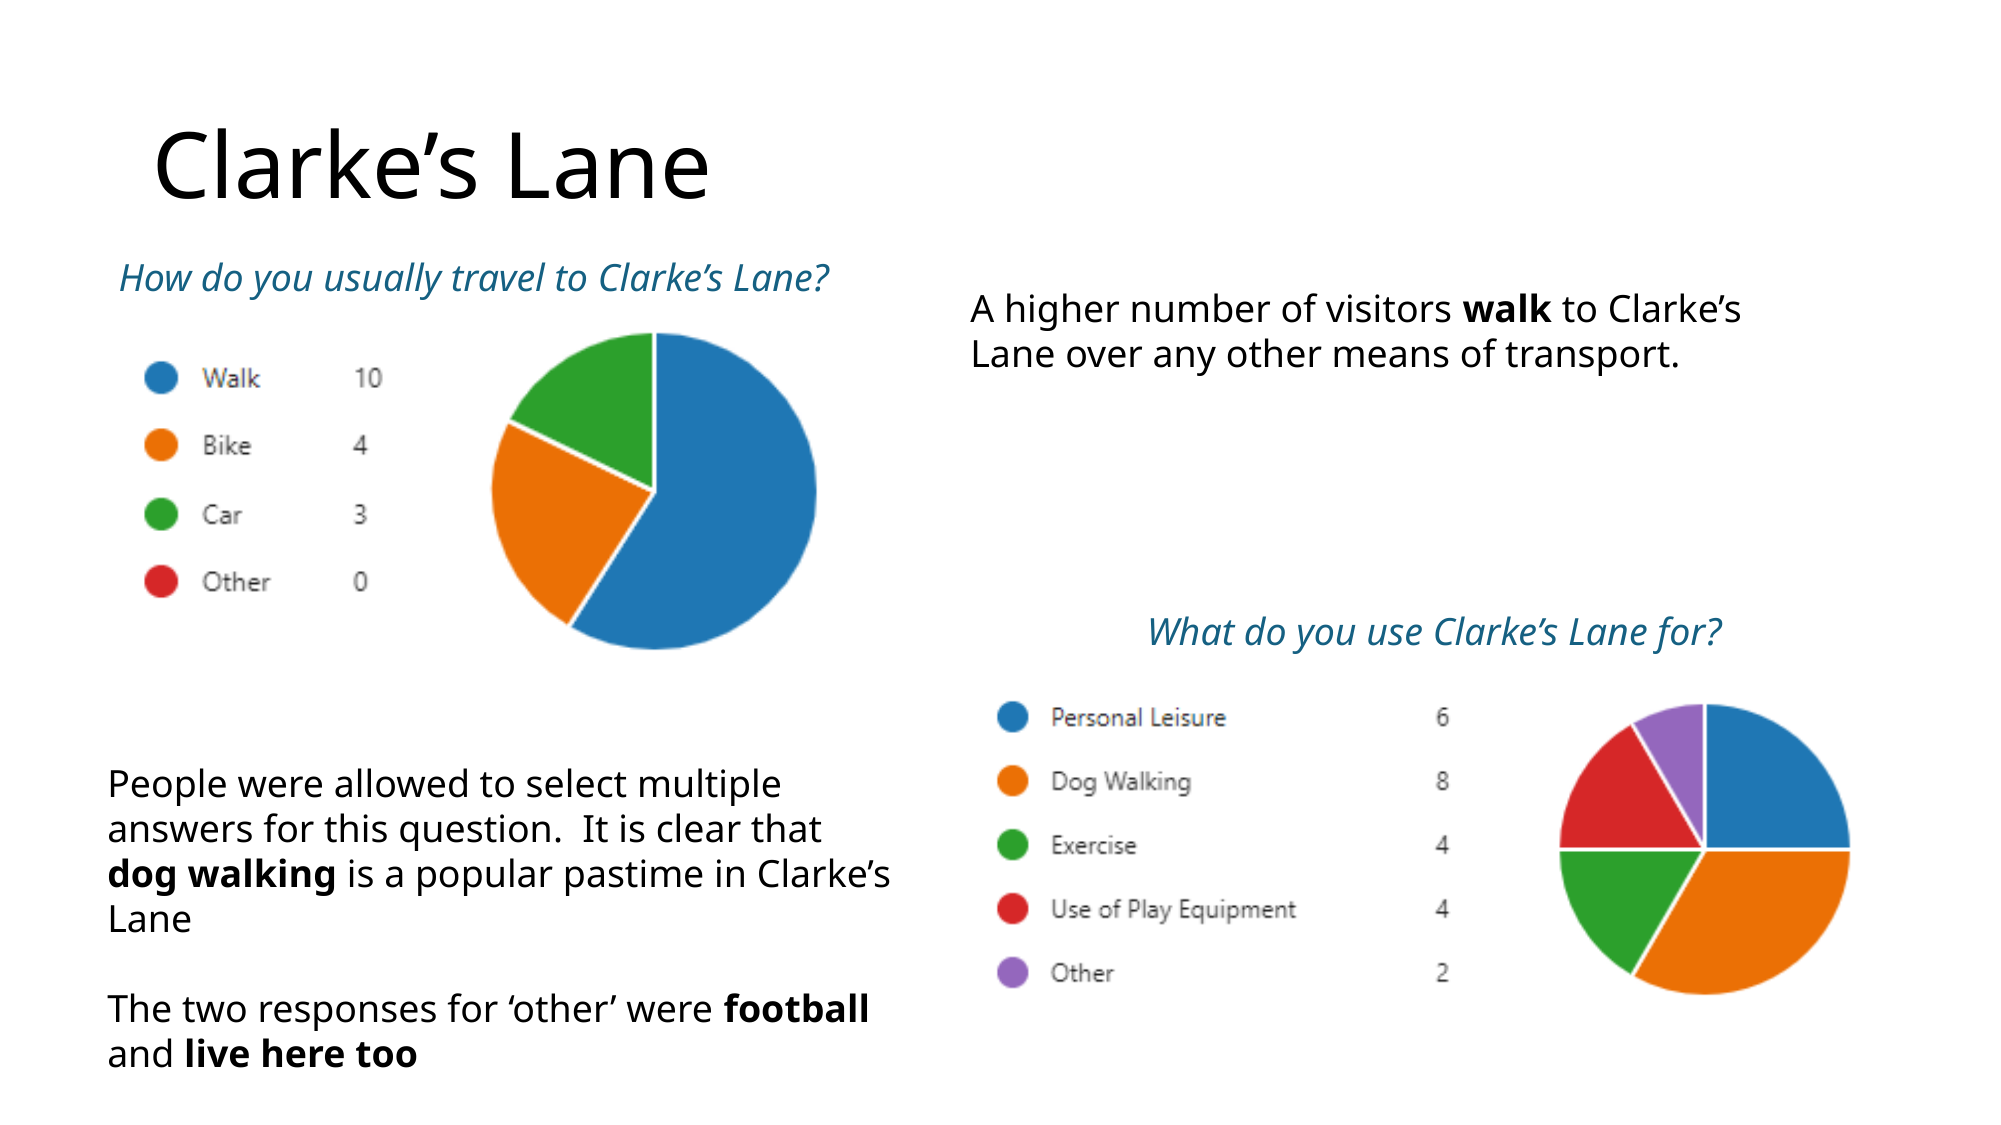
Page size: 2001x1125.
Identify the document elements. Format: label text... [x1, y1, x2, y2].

text_box People were allowed to select multiple answers for this question. It is clear that dog walking is a popular pastime in Clarke’s Lane The two responses for ‘other’ were football and live here too [92, 752, 914, 1082]
text_box A higher number of visitors walk to Clarke’s Lane over any other means of transport. [955, 277, 1778, 382]
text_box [103, 323, 846, 662]
text_box What do you use Clarke’s Lane for? [1132, 600, 1795, 660]
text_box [966, 673, 1908, 1041]
title Clarke’s Lane [137, 59, 1863, 278]
text_box How do you usually travel to Clarke’s Lane? [103, 246, 926, 307]
